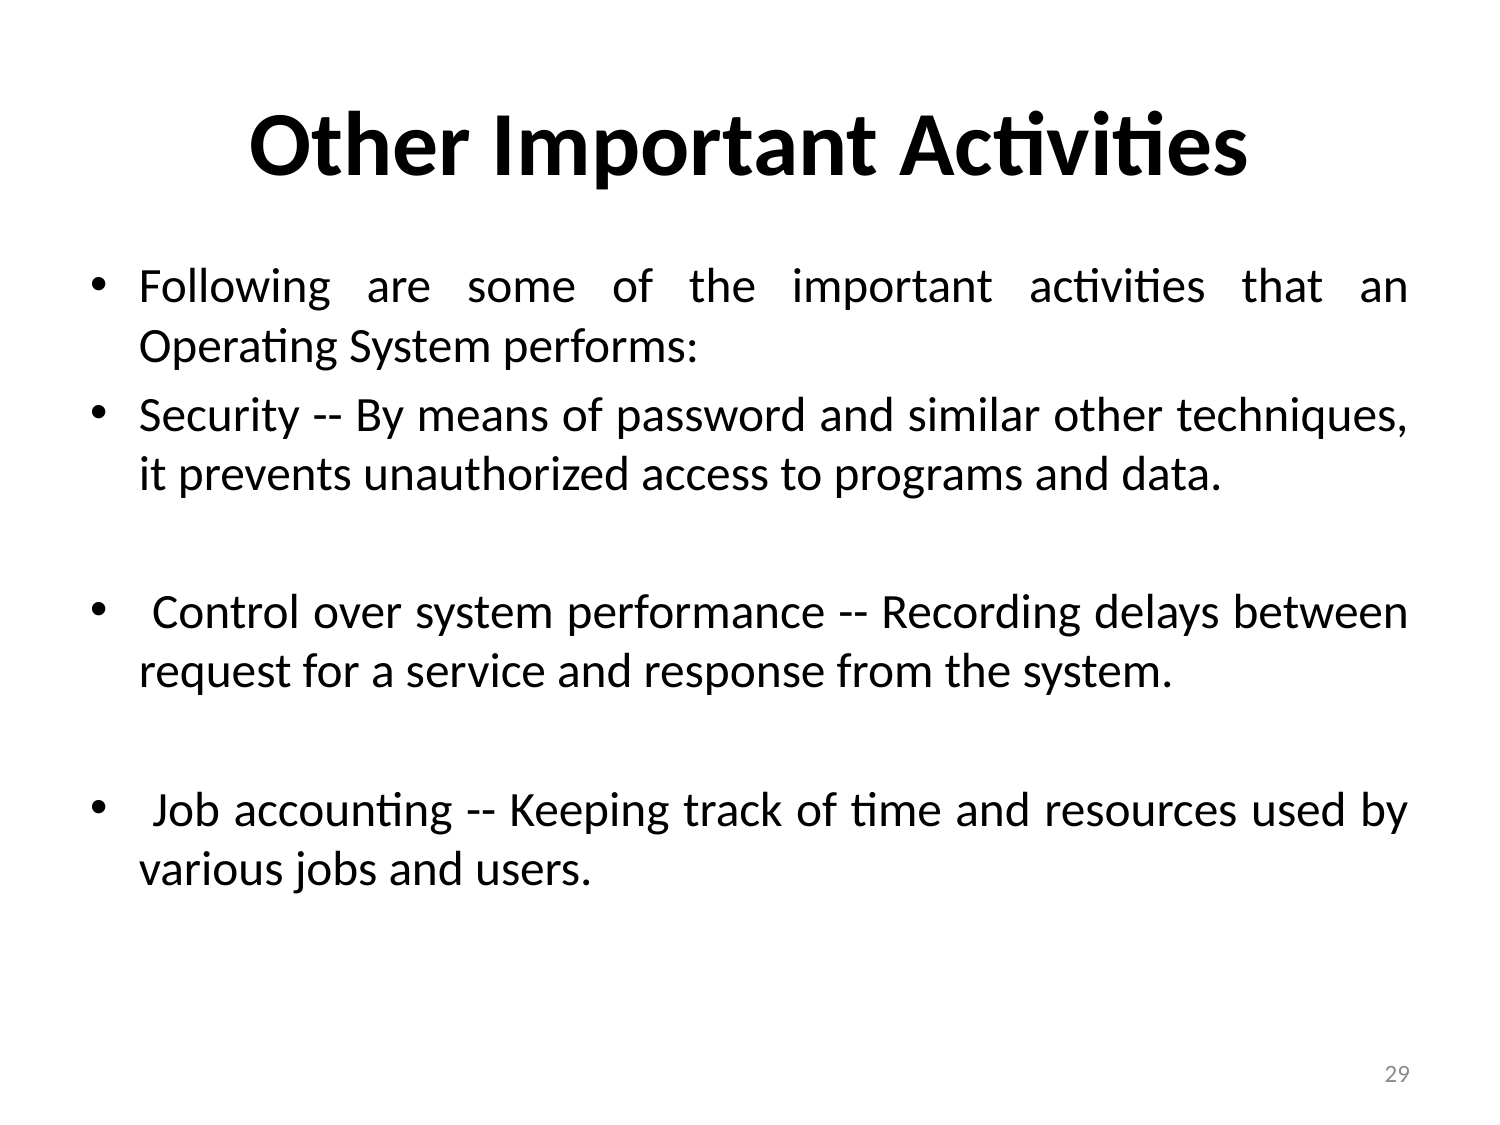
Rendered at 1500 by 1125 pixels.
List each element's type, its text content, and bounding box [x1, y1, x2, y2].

list Following are some of the important activities that an Operating System performs: Security -- By means of password and similar other techniques, it prevents unauthorized access to programs and data. Control over system performance -- Recording delays between request for a service and response from the system. Job accounting -- Keeping track of time and resources used by various jobs and users. [75, 246, 1425, 989]
title Other Important Activities [75, 45, 1425, 233]
slide_number 29 [1074, 1042, 1425, 1103]
